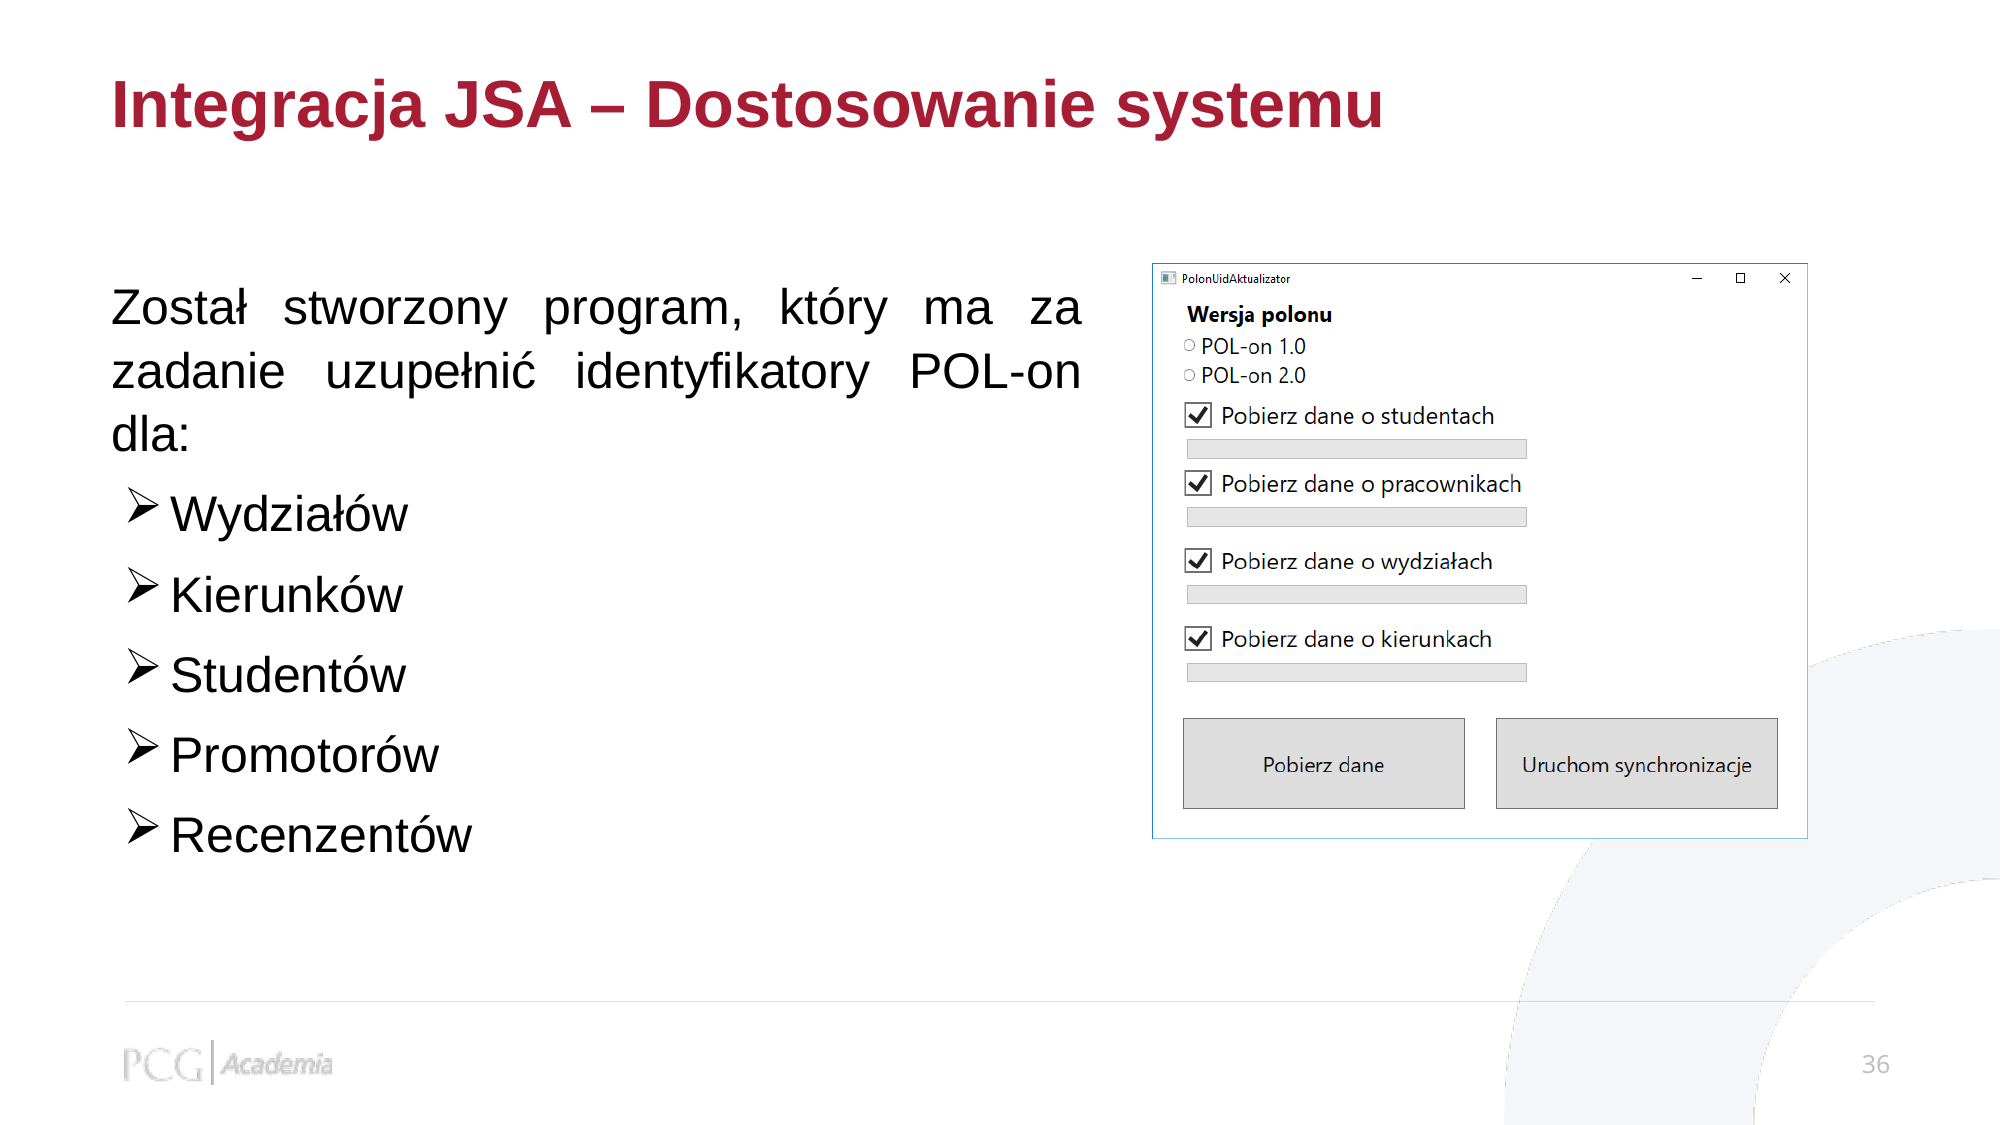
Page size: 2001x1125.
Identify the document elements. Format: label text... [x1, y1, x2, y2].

text_box Integracja JSA – Dostosowanie systemu [96, 48, 1606, 149]
picture [1152, 263, 1808, 839]
text_box Został stworzony program, który ma za zadanie uzupełnić identyfikatory POL-on dla: Wydziałów Kierunków Studentów Promotorów Recenzentów [96, 263, 1097, 870]
